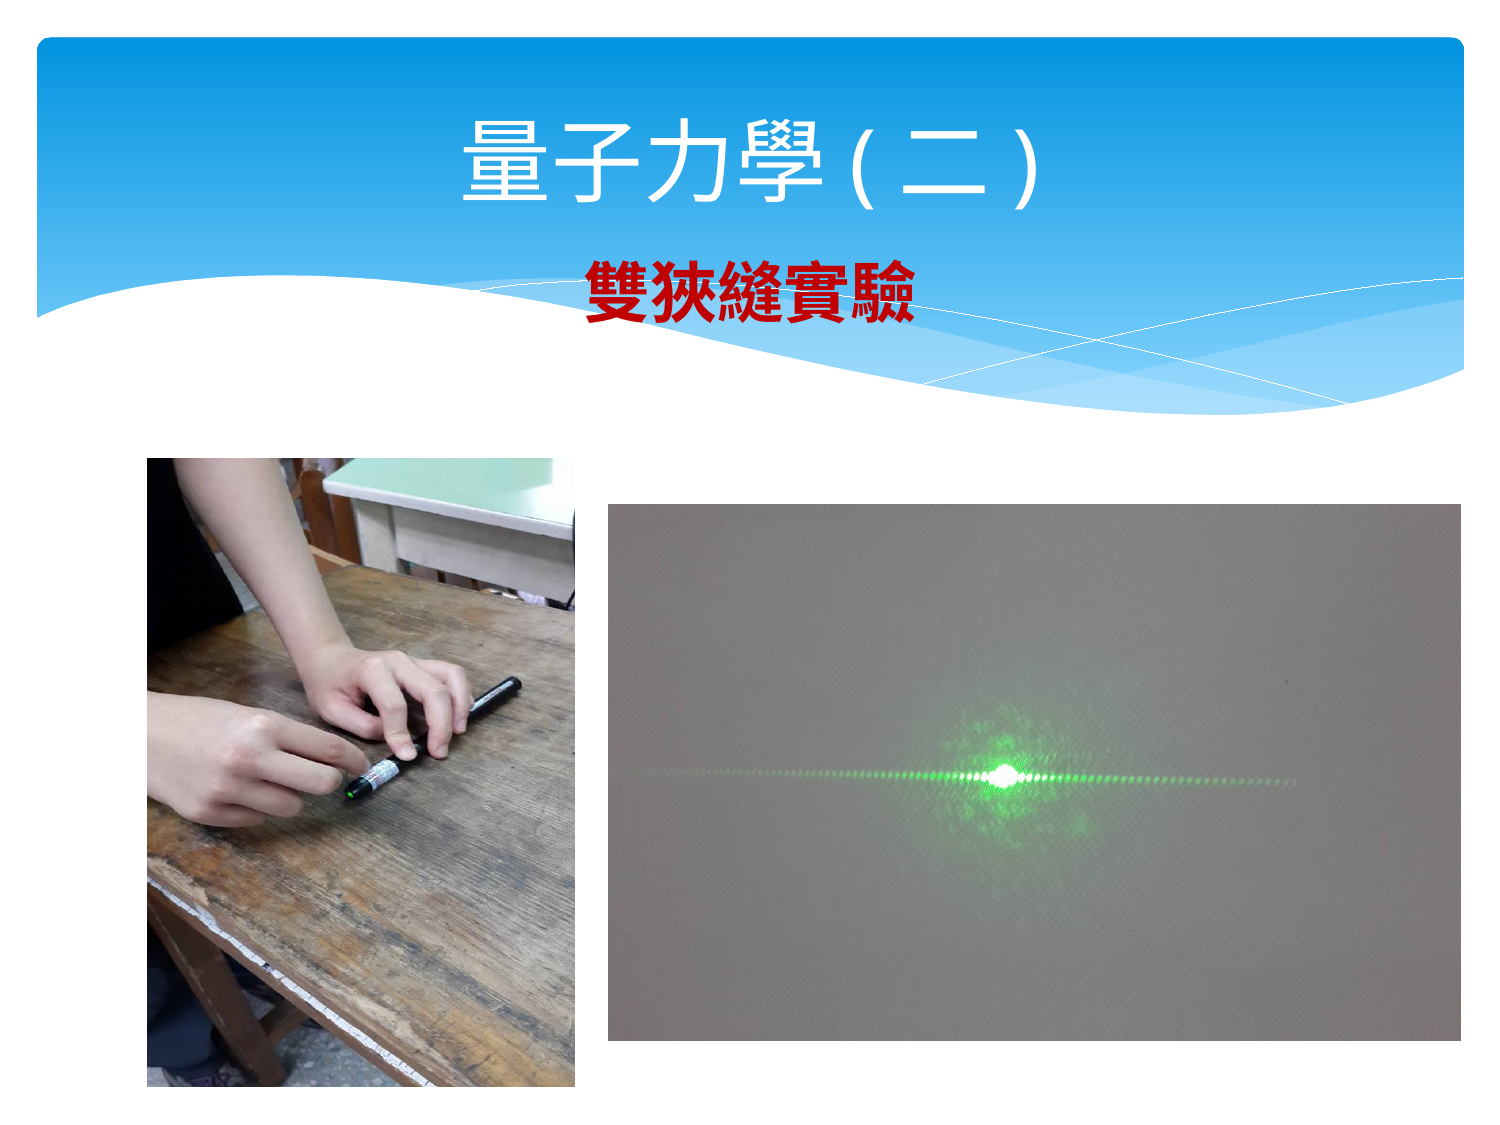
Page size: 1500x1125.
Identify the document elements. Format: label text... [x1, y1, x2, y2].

title 量子力學(二) [75, 55, 1425, 261]
list 雙狹縫實驗 [143, 261, 1359, 1083]
picture [607, 504, 1461, 1041]
picture [147, 458, 575, 1087]
